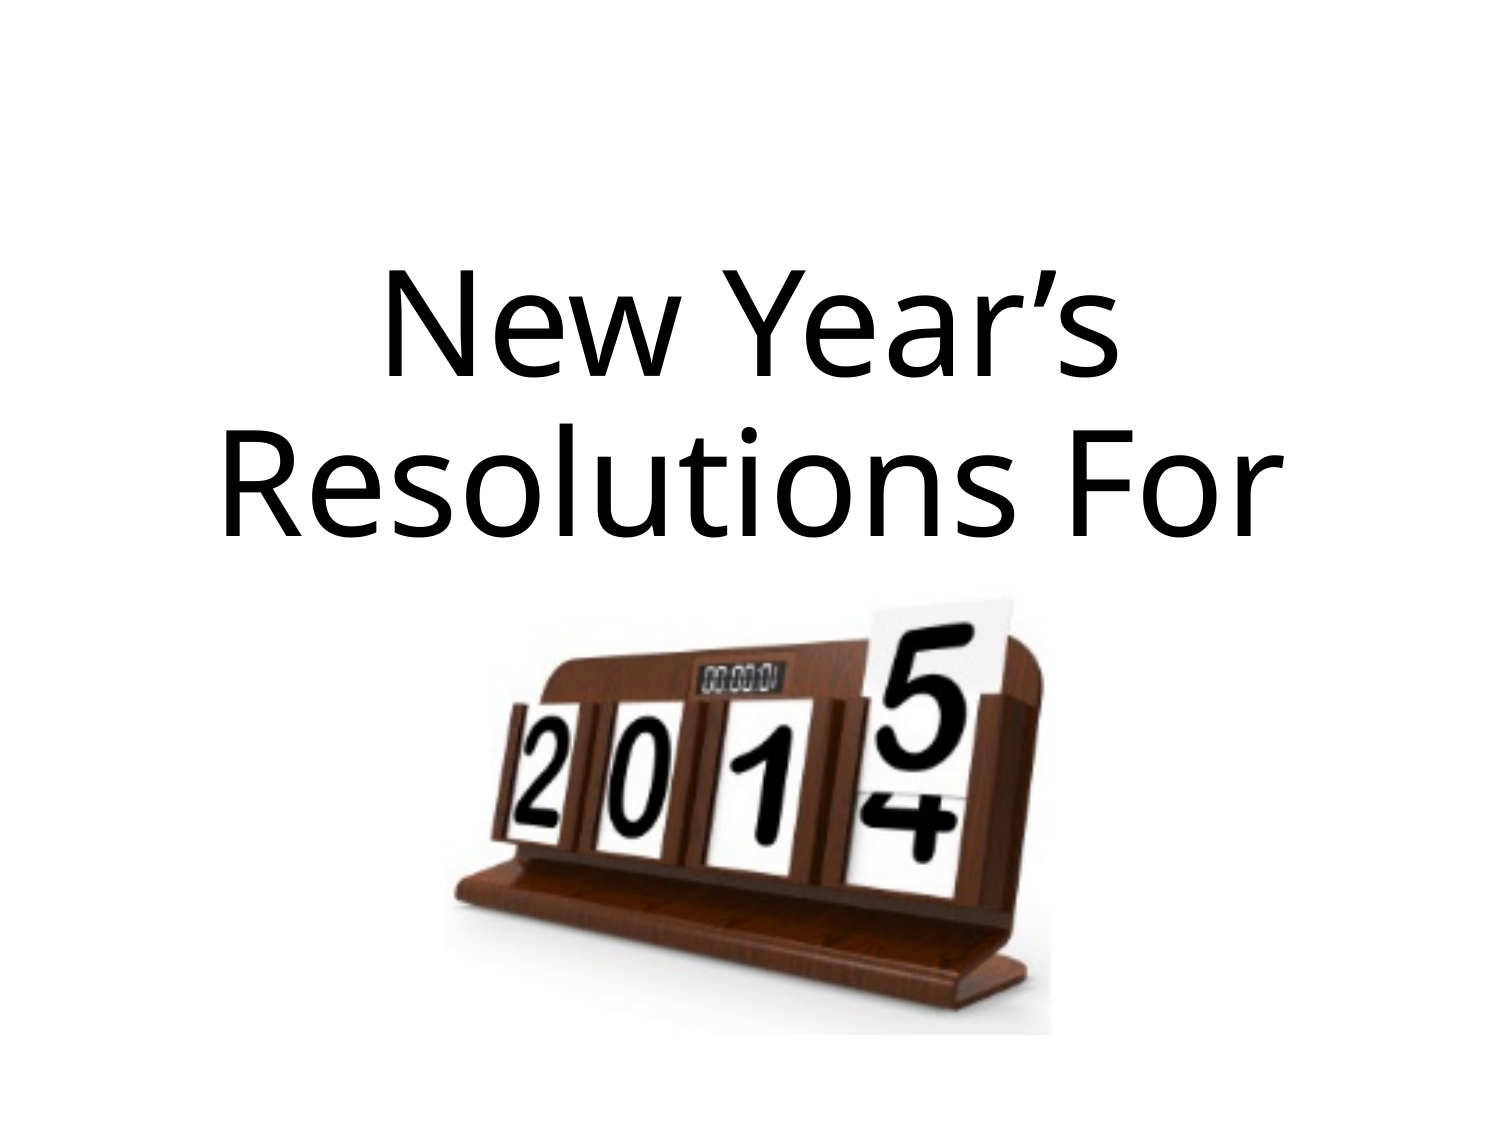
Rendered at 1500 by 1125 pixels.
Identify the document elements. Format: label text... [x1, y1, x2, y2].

picture [444, 575, 1056, 1035]
title New Year’s Resolutions For [112, 184, 1388, 576]
